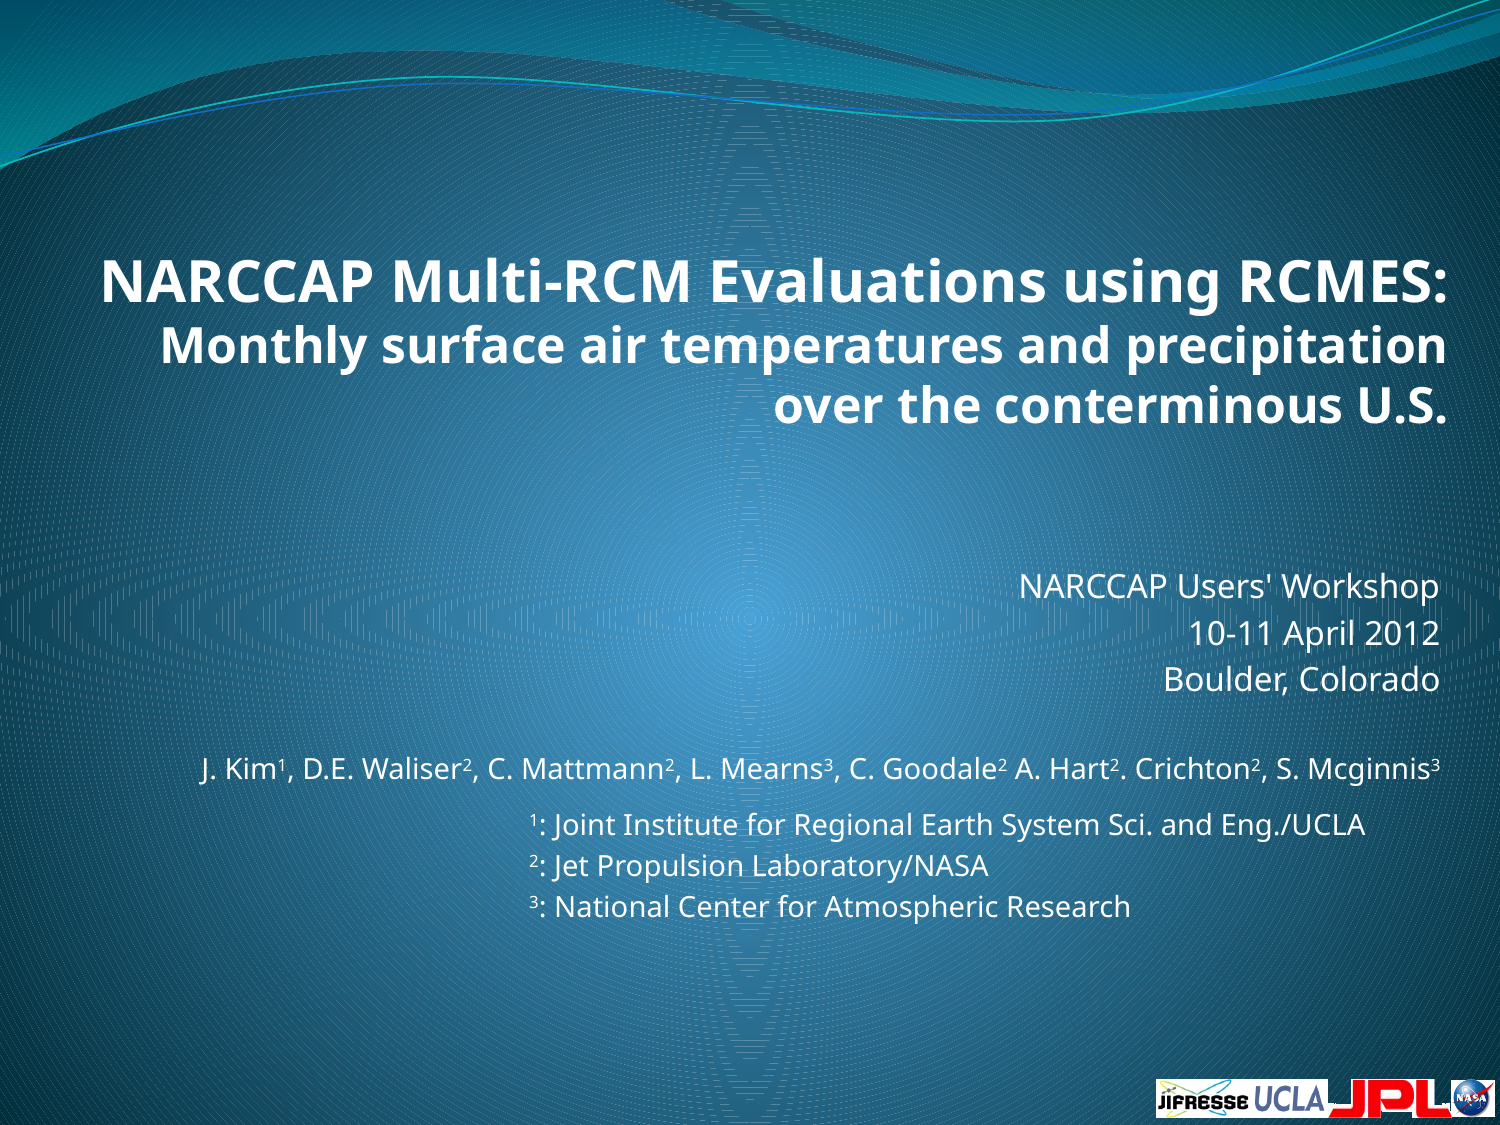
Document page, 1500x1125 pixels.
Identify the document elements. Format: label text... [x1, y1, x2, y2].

title NARCCAP Multi-RCM Evaluations using RCMES: Monthly surface air temperatures and precipitation over the conterminous U.S. [54, 192, 1453, 434]
subtitle NARCCAP Users' Workshop 10-11 April 2012 Boulder, Colorado J. Kim1, D.E. Waliser2, C. Mattmann2, L. Mearns3, C. Goodale2 A. Hart2. Crichton2, S. Mcginnis3 [53, 557, 1452, 796]
text_box 1: Joint Institute for Regional Earth System Sci. and Eng./UCLA 2: Jet Propulsion Laboratory/NASA 3: National Center for Atmospheric Research [514, 798, 1453, 941]
picture [1156, 1079, 1494, 1118]
